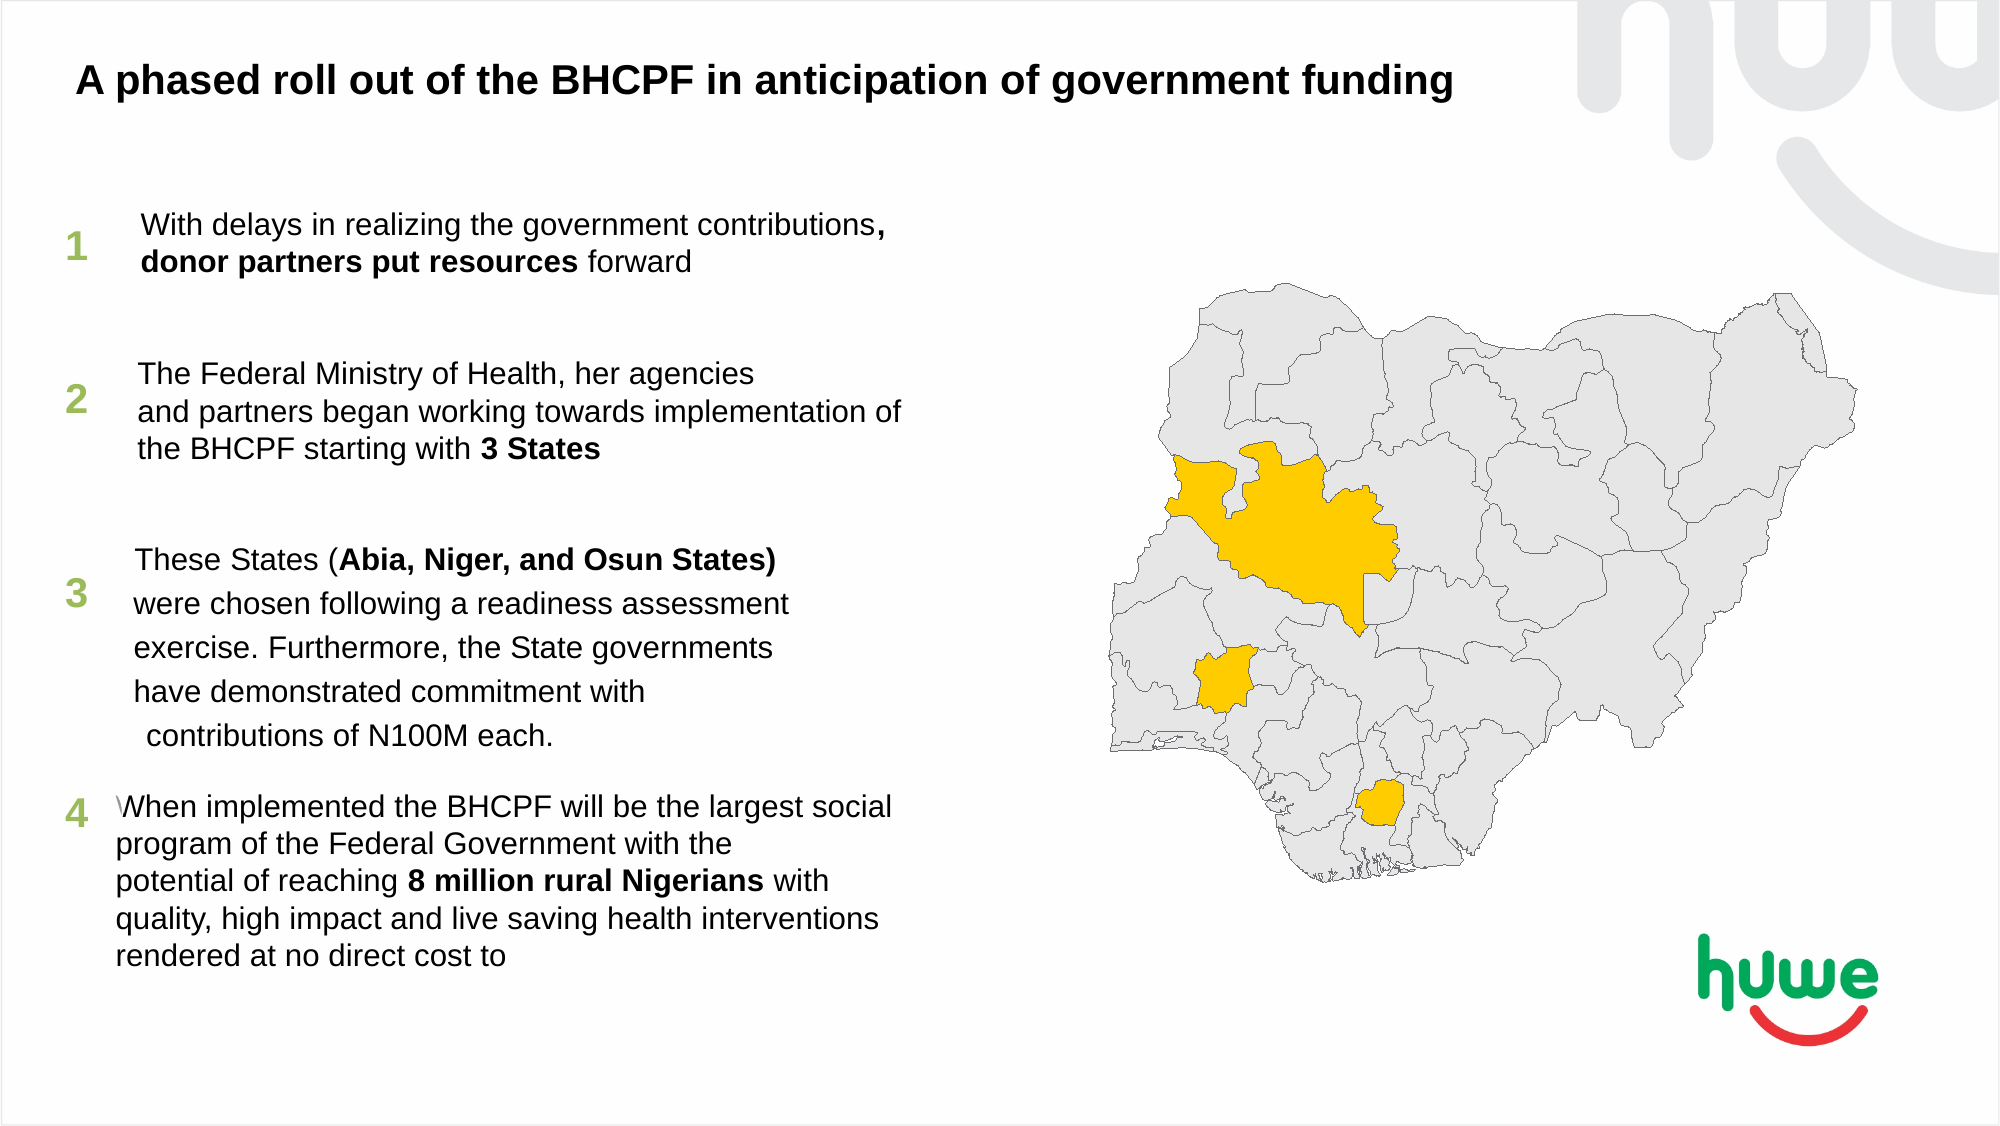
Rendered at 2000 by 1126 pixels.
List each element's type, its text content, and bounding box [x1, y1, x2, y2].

text_box 1 [31, 208, 123, 280]
picture [0, 0, 2000, 1126]
text_box With delays in realizing the government contributions, donor partners put resources forward [125, 196, 941, 287]
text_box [137, 353, 930, 584]
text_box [136, 538, 797, 754]
text_box 3 [31, 555, 123, 627]
text_box 2 [31, 361, 123, 433]
title A phased roll out of the BHCPF in anticipation of government funding [54, 0, 1733, 172]
text_box 4 [31, 775, 111, 847]
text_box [113, 785, 897, 1102]
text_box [1108, 282, 1858, 883]
